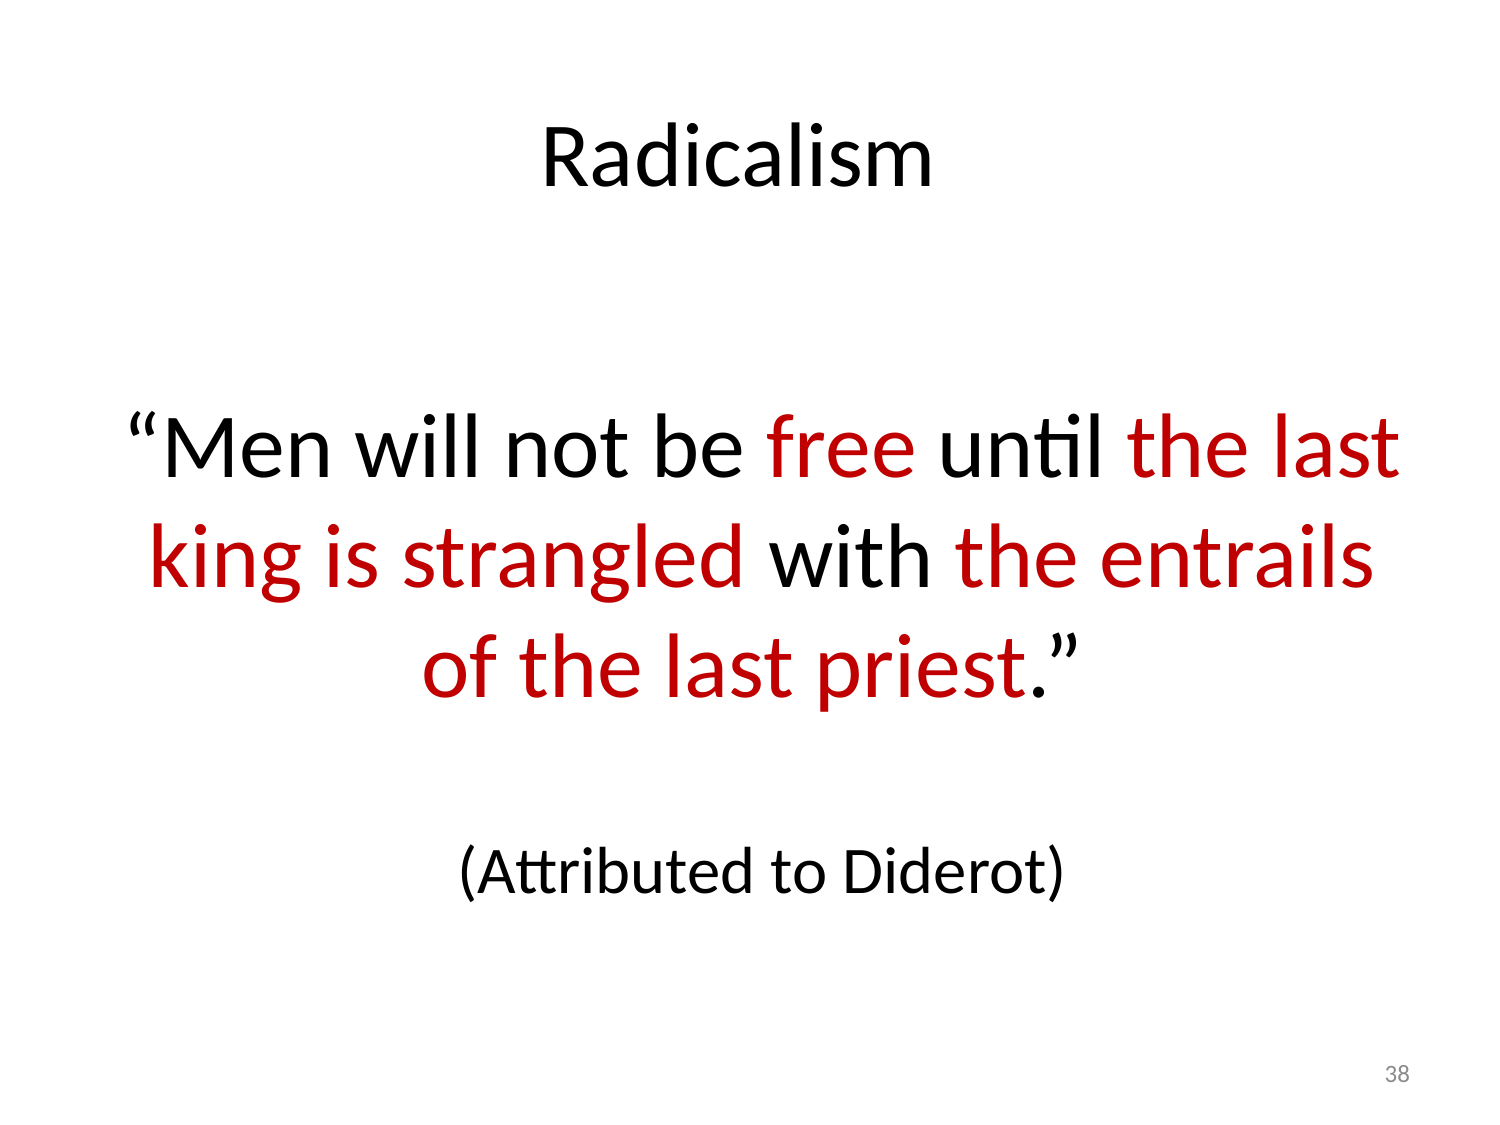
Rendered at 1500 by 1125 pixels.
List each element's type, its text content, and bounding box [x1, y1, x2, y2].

text_box Radicalism [236, 87, 1262, 213]
slide_number 38 [1074, 1042, 1425, 1103]
title “Men will not be free until the last king is strangled with the entrails of the last priest.” (Attributed to Diderot) [87, 262, 1438, 1030]
